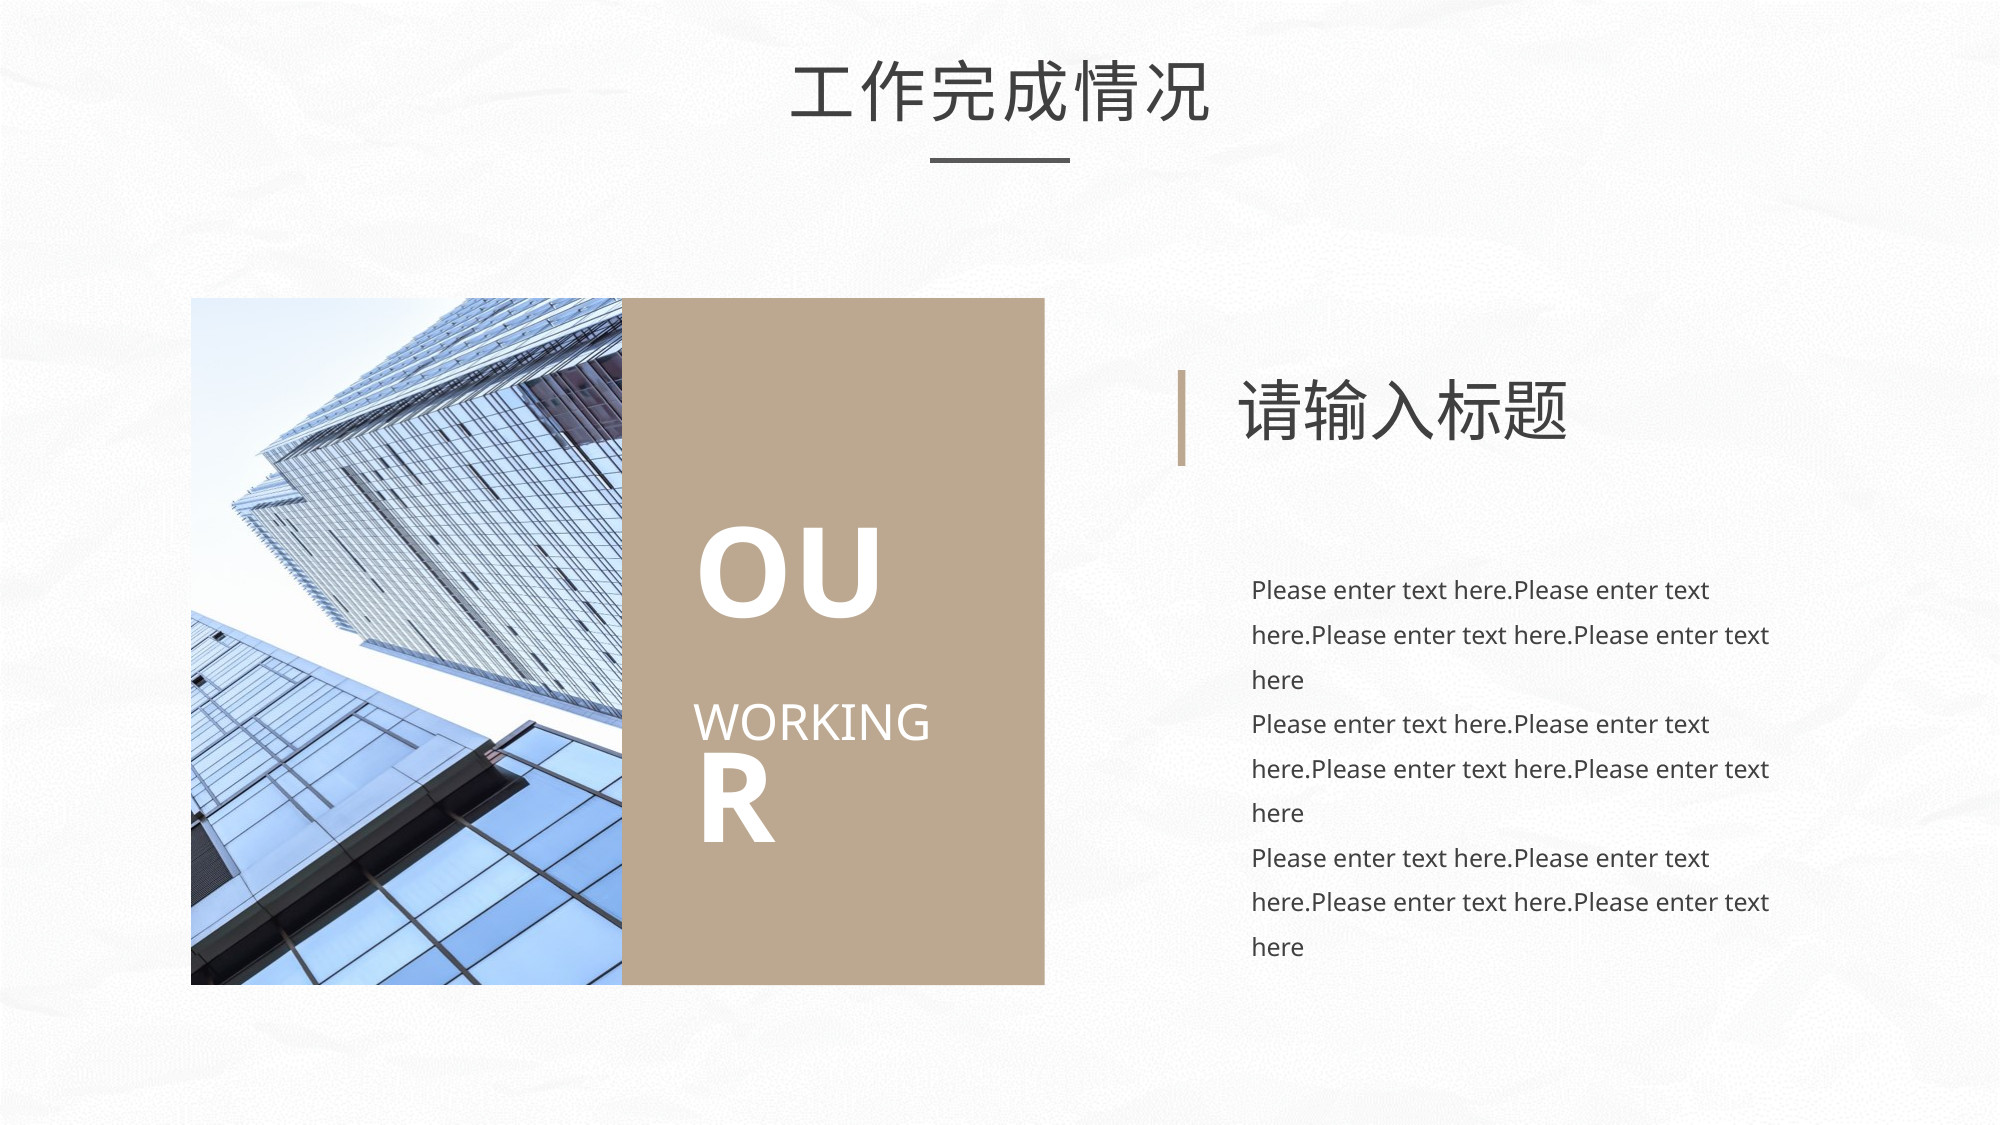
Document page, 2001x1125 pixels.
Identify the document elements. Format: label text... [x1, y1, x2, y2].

text_box OUR [679, 758, 979, 875]
text_box WORKING [679, 652, 979, 758]
text_box OUR [679, 409, 979, 652]
text_box Please enter text here.Please enter text here.Please enter text here.Please enter text here [1236, 819, 1804, 970]
text_box 工作完成情况 [717, 44, 1283, 136]
text_box Please enter text here.Please enter text here.Please enter text here.Please enter text here [1236, 552, 1804, 685]
text_box [1177, 369, 1186, 467]
text_box [621, 297, 1046, 986]
text_box Please enter text here.Please enter text here.Please enter text here.Please enter text here [1236, 685, 1804, 819]
picture [191, 298, 622, 986]
text_box 请输入标题 [1221, 361, 1585, 457]
